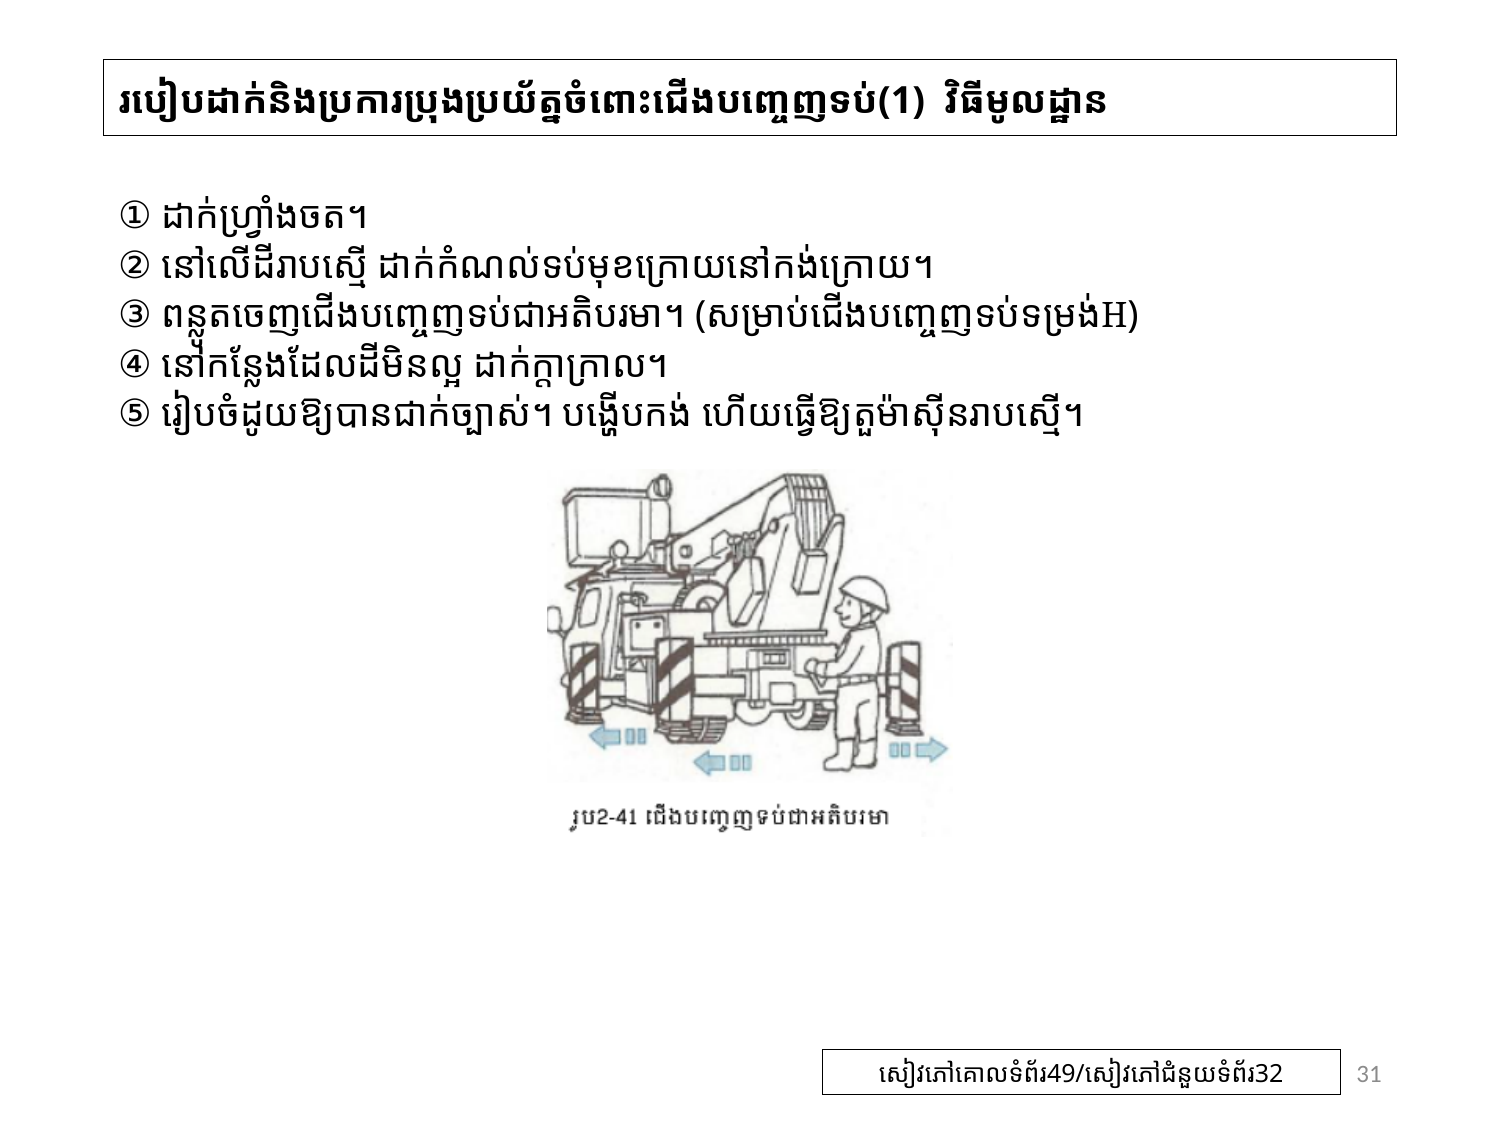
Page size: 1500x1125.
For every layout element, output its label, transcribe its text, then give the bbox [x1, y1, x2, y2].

text_box ① ដាក់ហ្វ្រាំងចត។ ② នៅលើដីរាបស្មើ ដាក់កំណល់ទប់មុខក្រោយនៅកង់ក្រោយ។ ③ ពន្លូតចេញជើងបញ្ចេញទប់ជាអតិបរមា។ (សម្រាប់ជើងបញ្ចេញទប់ទម្រង់H) ④ នៅកន្លែងដែលដីមិនល្អ ដាក់ក្តាក្រាល។ ⑤ រៀបចំដូយឱ្យបានជាក់ច្បាស់។ បង្ហើបកង់ ហើយធ្វើឱ្យតួម៉ាស៊ីនរាបស្មើ។ [103, 179, 1397, 503]
title របៀបដាក់និងប្រការប្រុងប្រយ័ត្នចំពោះជើងបញ្ចេញទប់(1) វិធីមូលដ្ឋាន [103, 59, 1397, 136]
text_box សៀវភៅគោលទំព័រ49/សៀវភៅជំនួយទំព័រ32 [822, 1049, 1059, 1095]
slide_number 31 [1059, 1042, 1397, 1103]
picture [547, 469, 953, 837]
